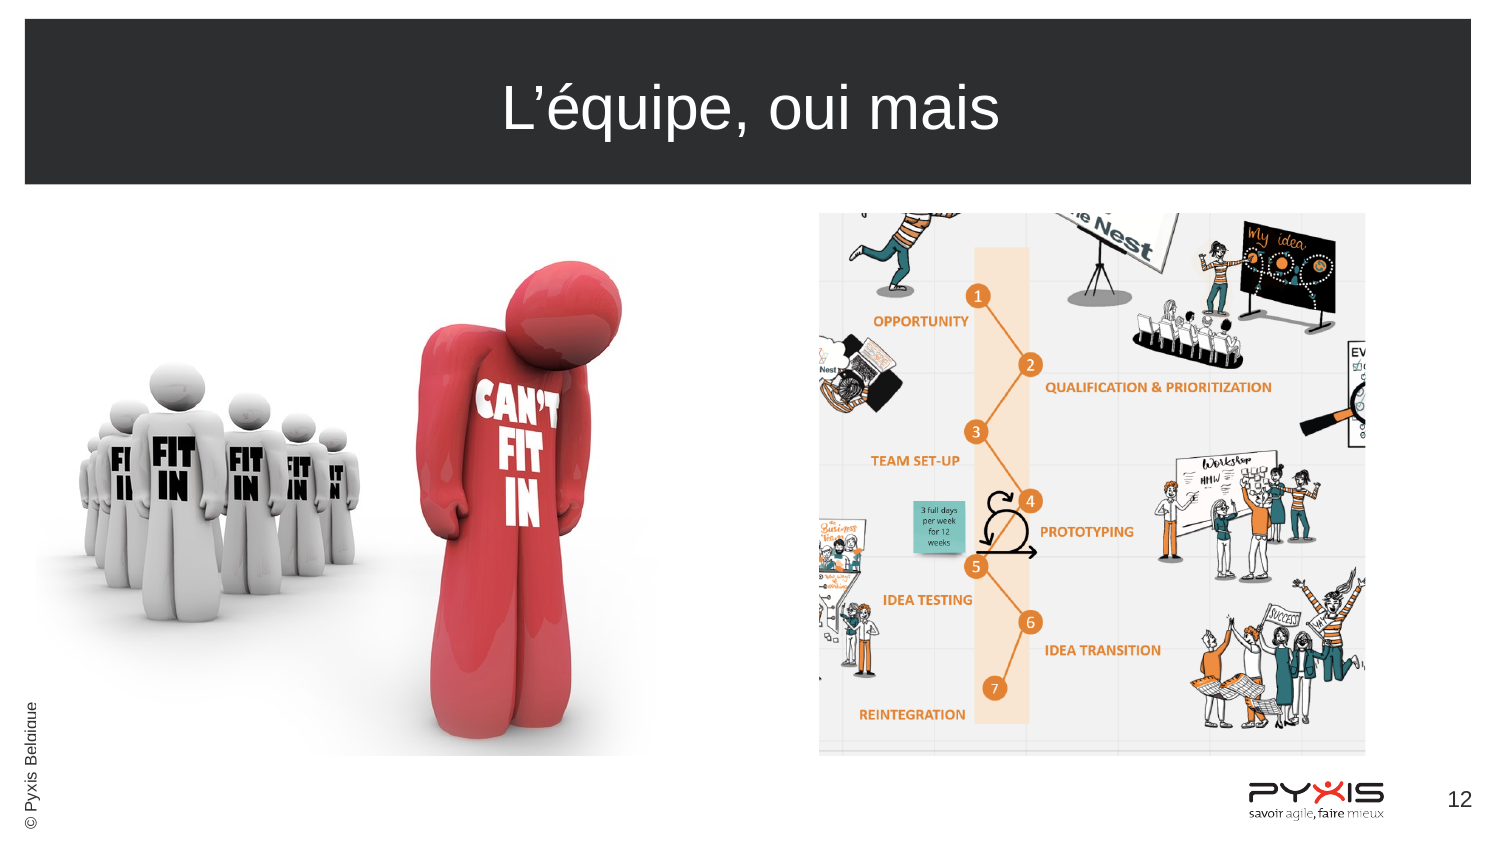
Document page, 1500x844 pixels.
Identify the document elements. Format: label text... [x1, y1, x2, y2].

picture [35, 213, 676, 756]
slide_number ‹#› [1425, 781, 1495, 816]
picture [1249, 781, 1384, 821]
title L’équipe, oui mais [60, 25, 1442, 184]
picture [818, 213, 1366, 756]
